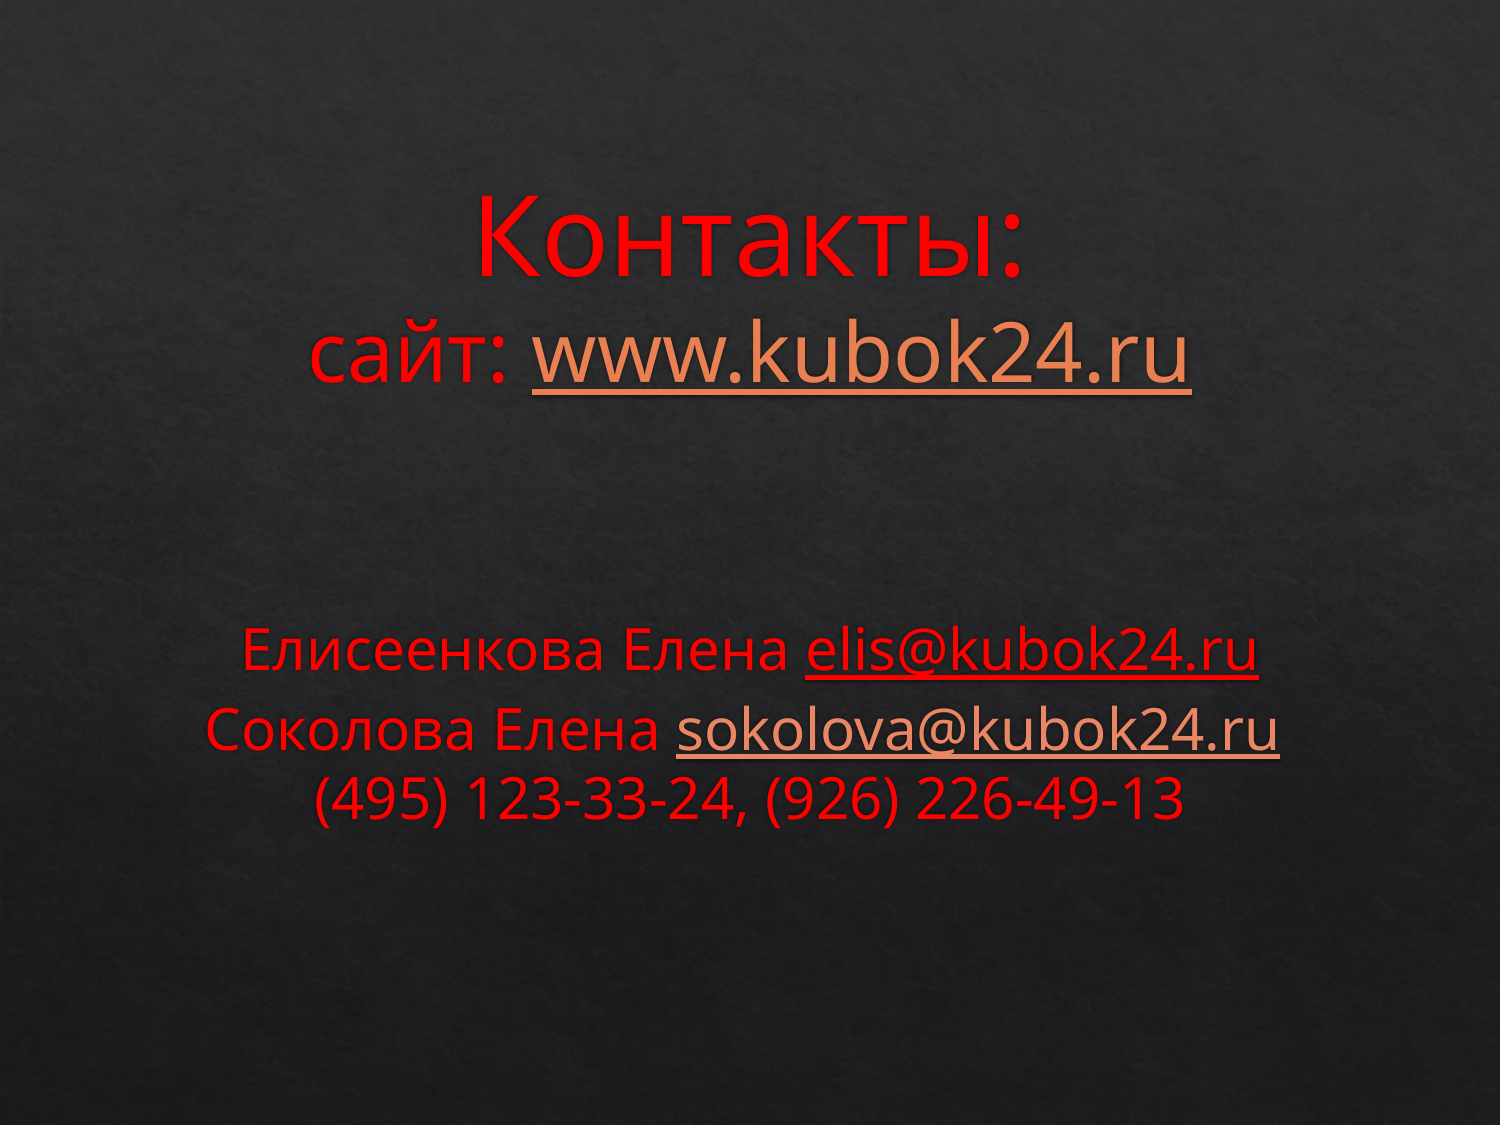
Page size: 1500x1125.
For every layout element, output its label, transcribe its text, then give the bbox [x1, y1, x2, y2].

title Контакты: сайт: www.kubok24.ru Елисеенкова Елена elis@kubok24.ru Соколова Елена sokolova@kubok24.ru (495) 123-33-24, (926) 226-49-13 [113, 99, 1387, 1036]
